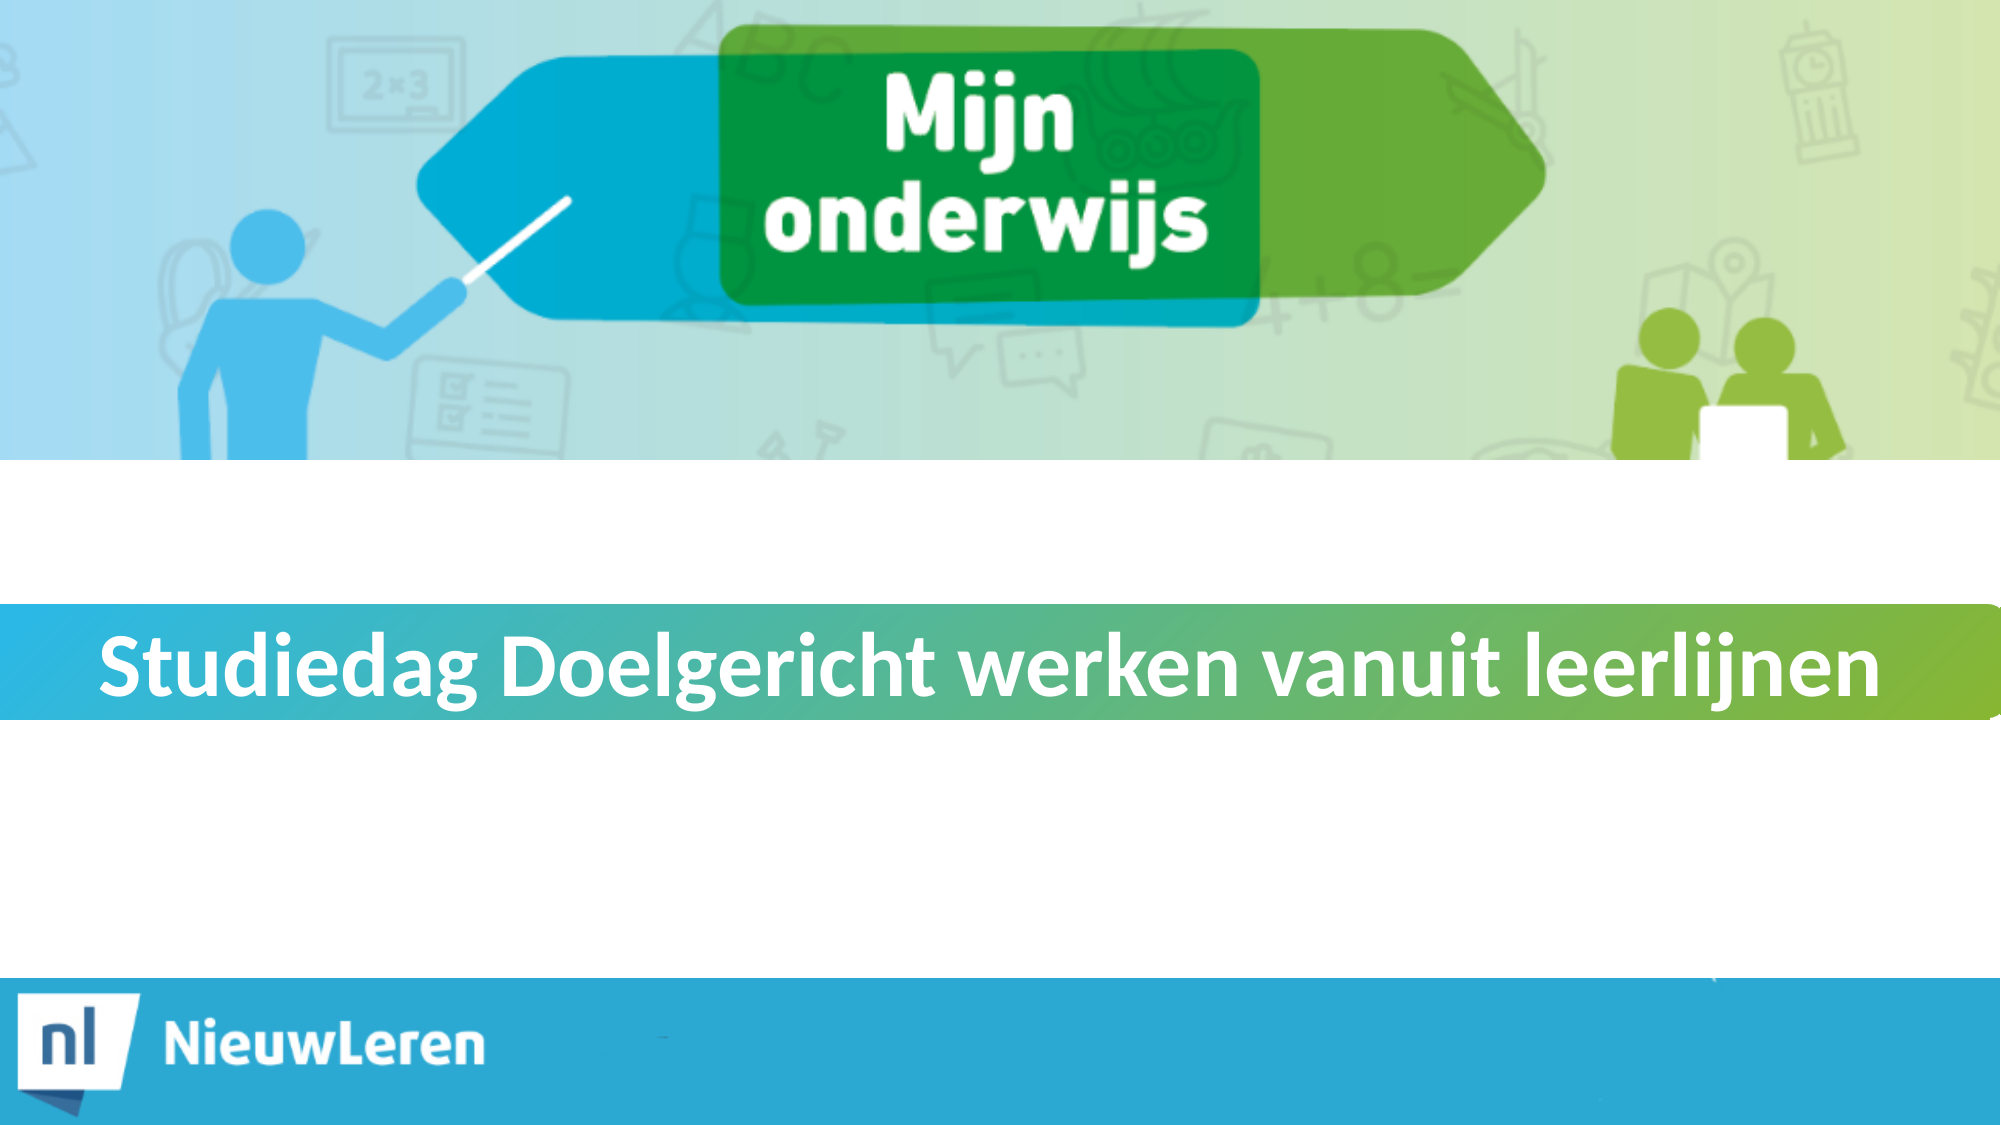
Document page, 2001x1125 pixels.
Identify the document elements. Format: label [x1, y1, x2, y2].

text_box [0, 602, 2000, 720]
picture [0, 978, 2000, 1125]
picture [0, 0, 2000, 460]
